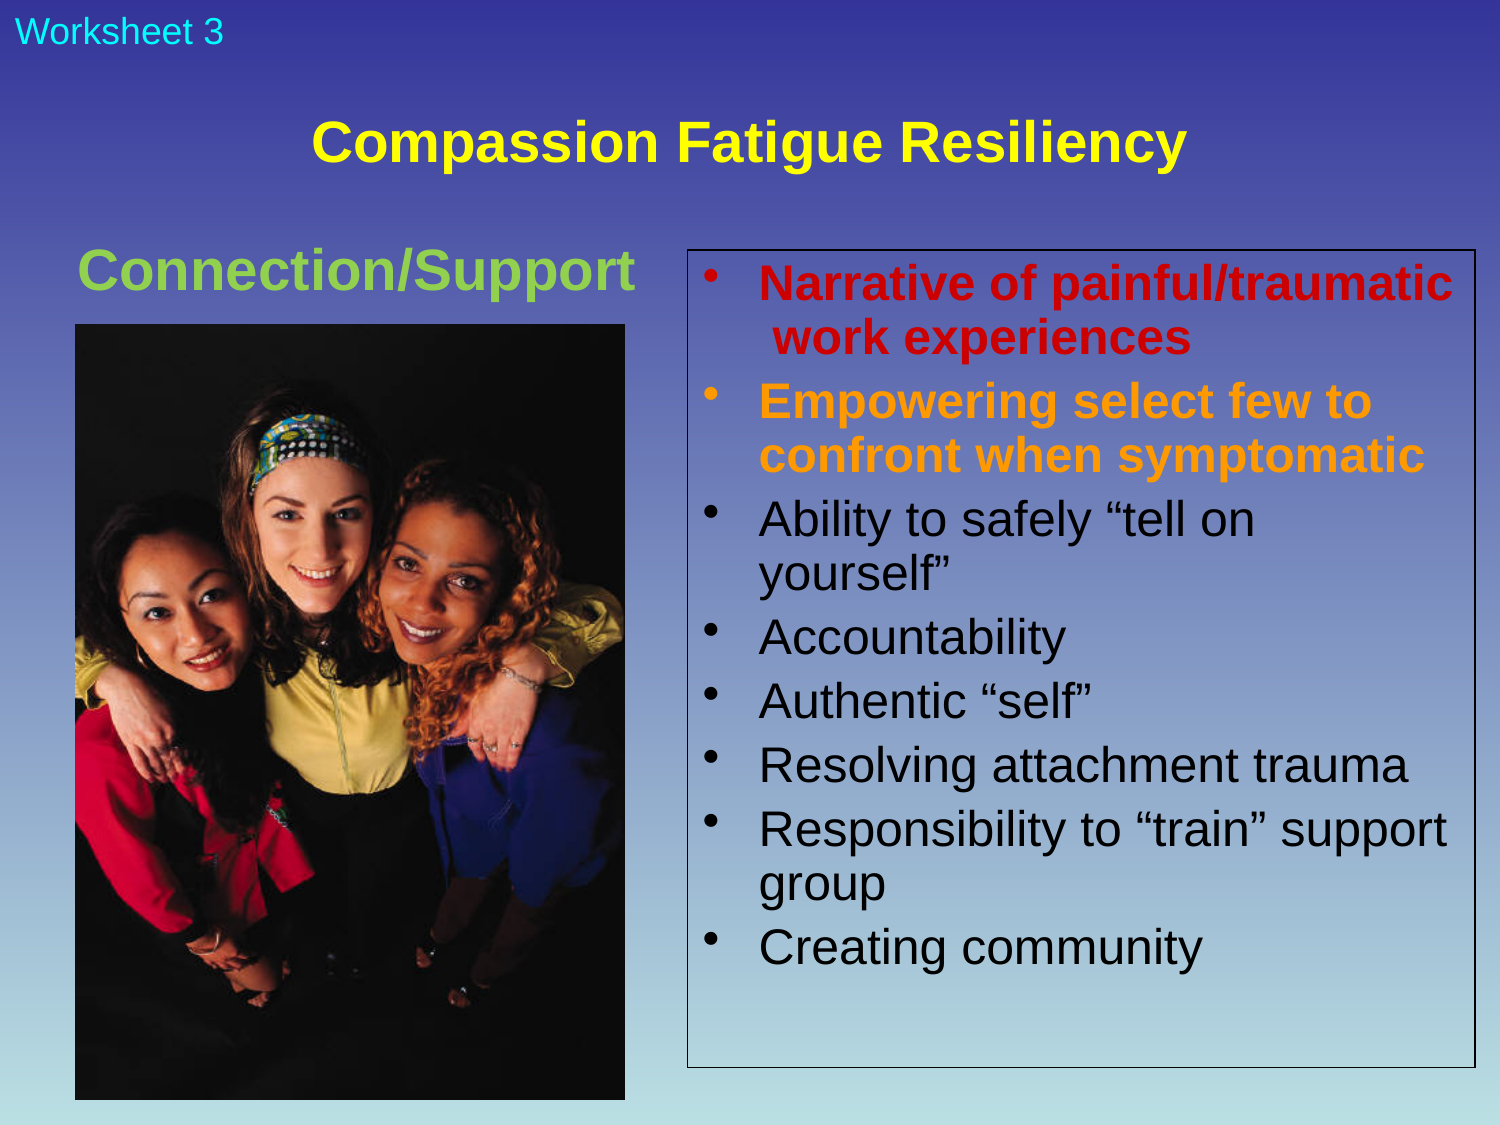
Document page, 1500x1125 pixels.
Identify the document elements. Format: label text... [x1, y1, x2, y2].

picture [74, 324, 625, 1101]
title Compassion Fatigue Resiliency [74, 44, 1426, 233]
list Narrative of painful/traumatic work experiences Empowering select few to confront when symptomatic Ability to safely “tell on yourself” Accountability Authentic “self” Resolving attachment trauma Responsibility to “train” support group Creating community [687, 249, 1476, 1068]
text_box Worksheet 3 [0, 0, 275, 60]
text_box Connection/Support [62, 224, 763, 310]
